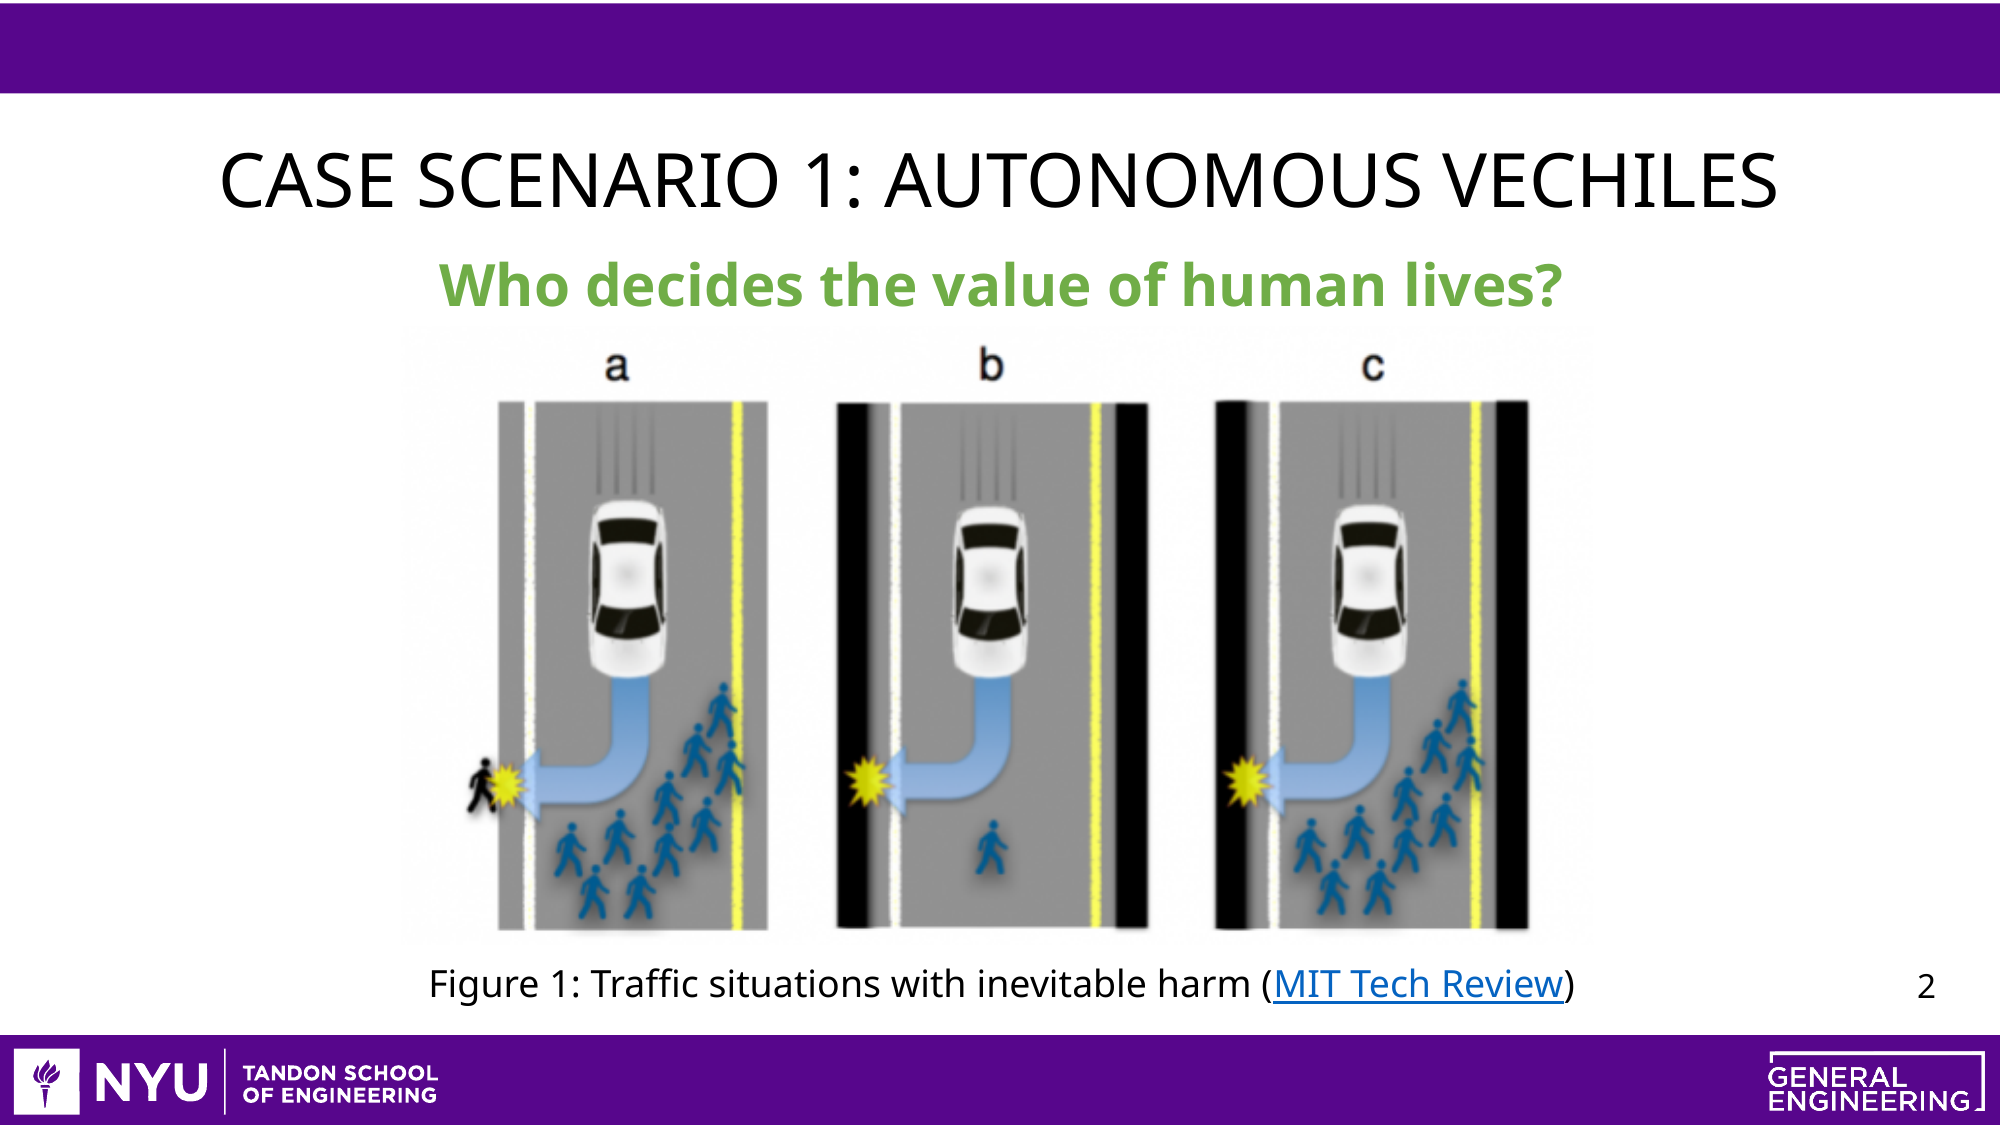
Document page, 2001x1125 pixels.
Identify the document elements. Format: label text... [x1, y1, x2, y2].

picture [13, 1048, 438, 1115]
text_box CASE SCENARIO 1: AUTONOMOUS VECHILES [92, 141, 1908, 231]
picture [1768, 1051, 1985, 1111]
text_box [0, 2, 2000, 94]
picture [401, 326, 1594, 945]
text_box Figure 1: Traffic situations with inevitable harm (MIT Tech Review) [413, 953, 1590, 1019]
text_box Who decides the value of human lives? [424, 241, 1579, 326]
text_box 2 [1802, 958, 1951, 1013]
text_box [0, 1034, 2000, 1125]
